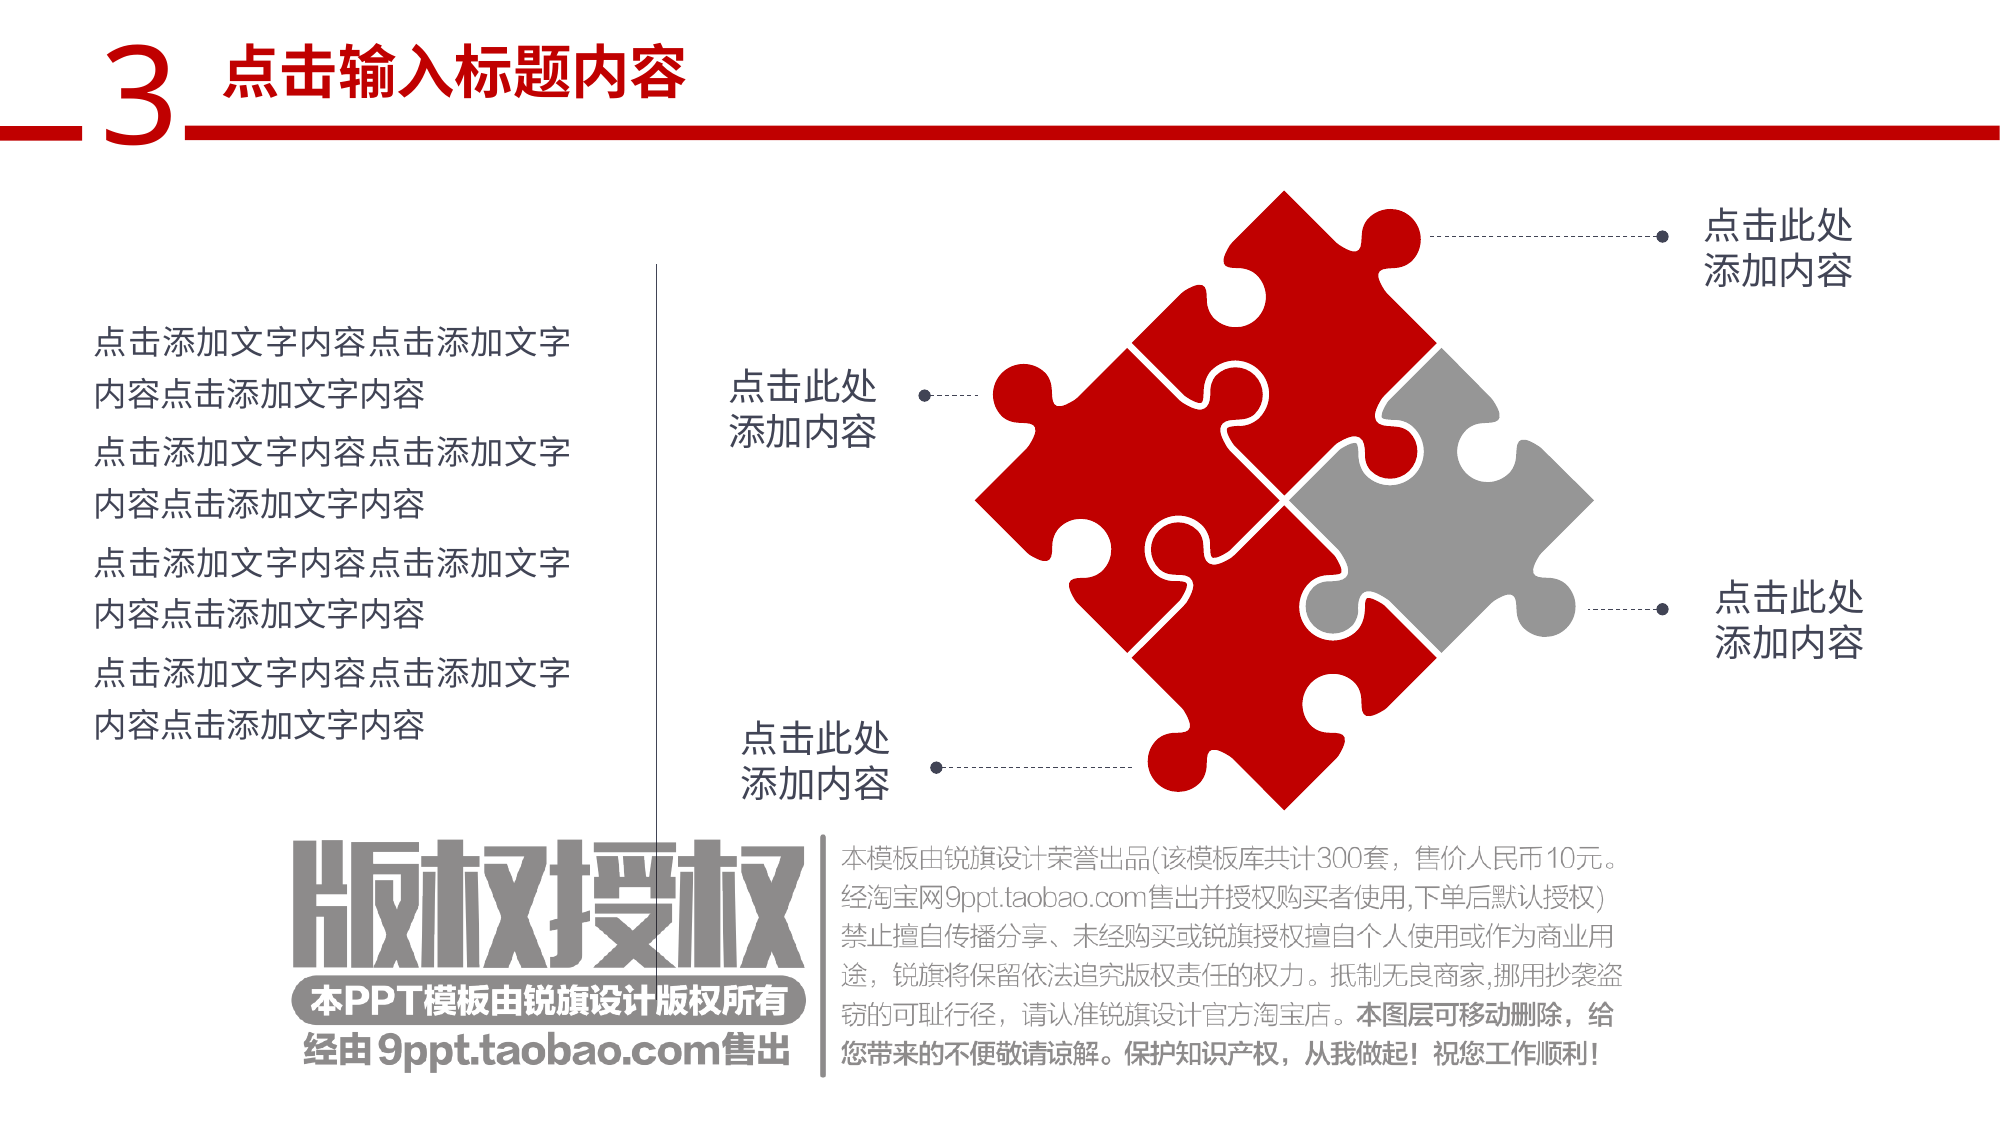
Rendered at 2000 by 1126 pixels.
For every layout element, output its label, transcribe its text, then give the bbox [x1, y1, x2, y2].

text_box 点击添加文字内容点击添加文字内容点击添加文字内容 点击添加文字内容点击添加文字内容点击添加文字内容 点击添加文字内容点击添加文字内容点击添加文字内容 点击添加文字内容点击添加文字内容点击添加文字内容 [79, 301, 588, 861]
text_box 点击此处 添加内容 [1699, 566, 1880, 672]
text_box [1286, 345, 1597, 655]
text_box 点击此处 添加内容 [726, 707, 906, 813]
text_box [972, 345, 1282, 656]
text_box 点击此处 添加内容 [1688, 194, 1869, 300]
text_box [1129, 188, 1439, 498]
text_box 点击输入标题内容 [185, 27, 725, 113]
text_box 点击此处 添加内容 [713, 355, 894, 461]
text_box [1129, 503, 1439, 813]
picture [290, 834, 1623, 1078]
